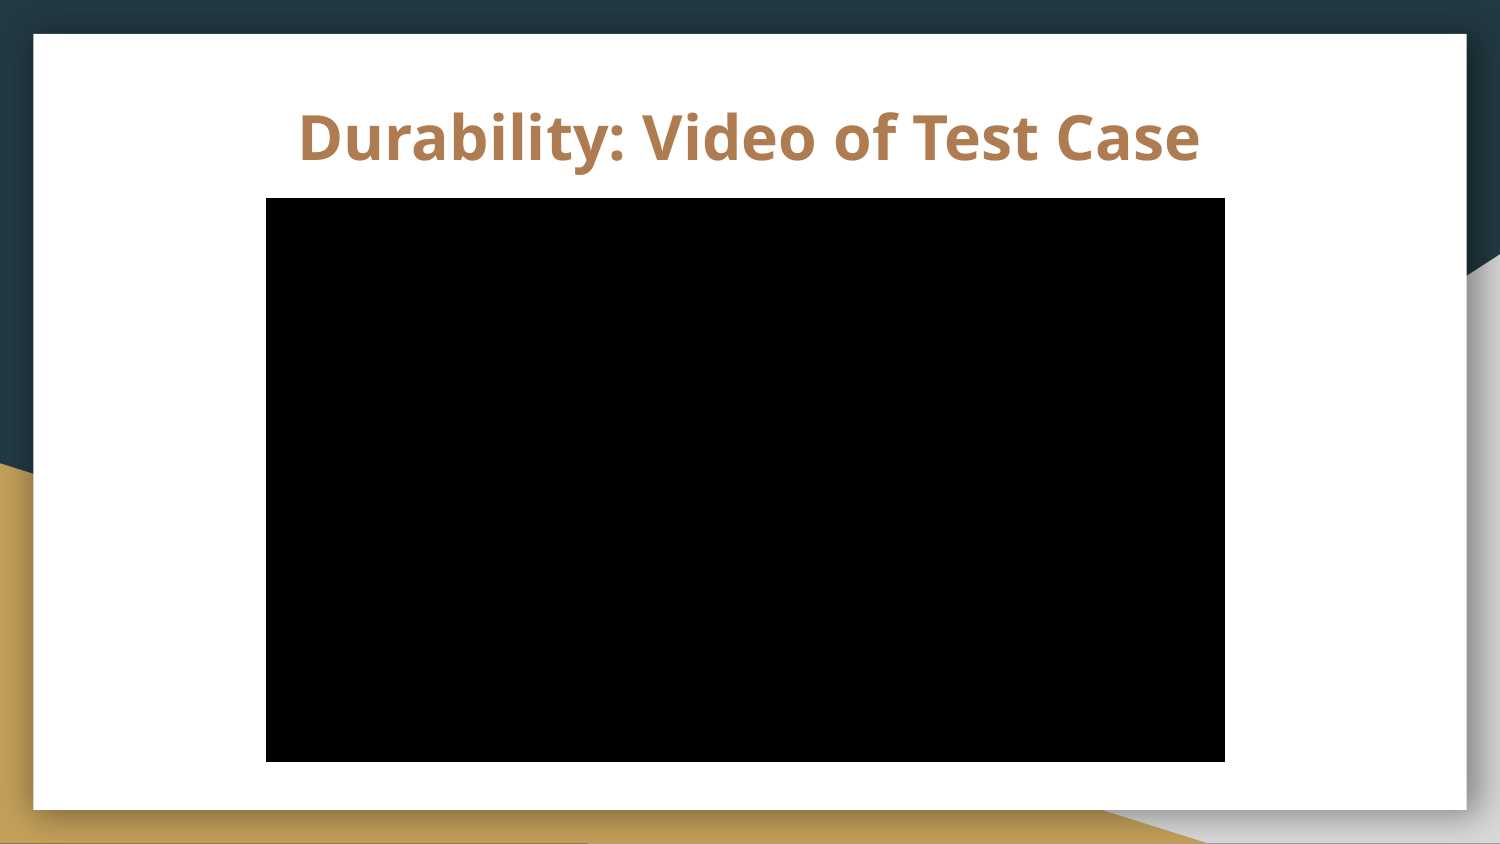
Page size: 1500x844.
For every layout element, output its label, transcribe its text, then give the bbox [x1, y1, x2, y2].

title Durability: Video of Test Case [134, 83, 1366, 199]
picture [266, 198, 1225, 763]
